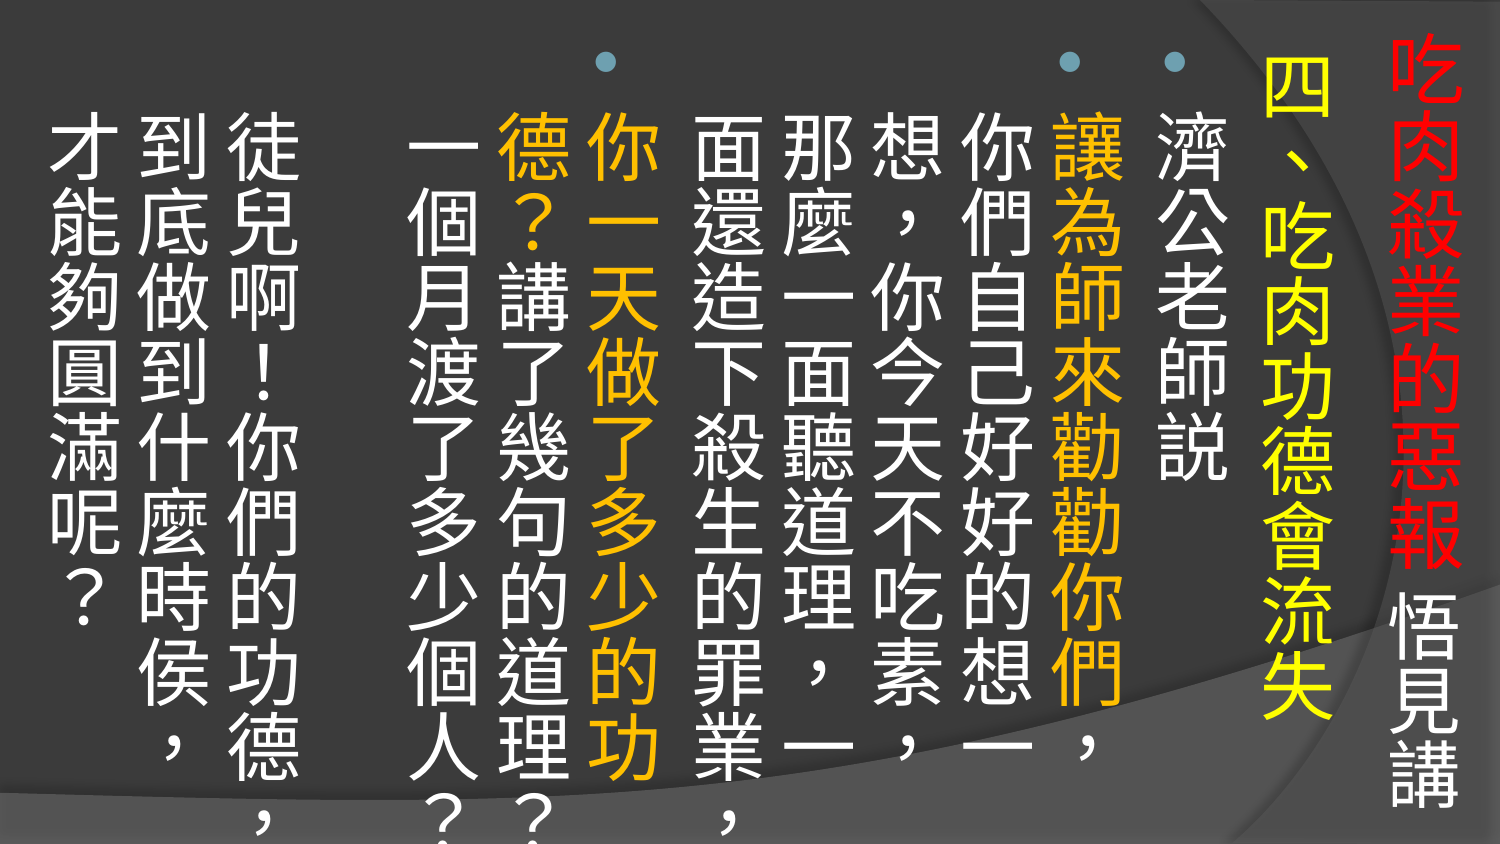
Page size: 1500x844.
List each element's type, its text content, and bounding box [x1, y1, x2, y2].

list 四、吃肉功德會流失 濟公老師説 讓為師來勸勸你們，你們自己好好的想一想，你今天不吃素，那麼一面聽道理，一面還造下殺生的罪業， 你一天做了多少的功德？講了幾句的道理？一個月渡了多少個人？ 徒兒啊！你們的功德，到底做到什麼時侯，才能夠圓滿呢？ [29, 27, 1365, 820]
title 吃肉殺業的惡報 悟見講 [1364, 21, 1483, 820]
